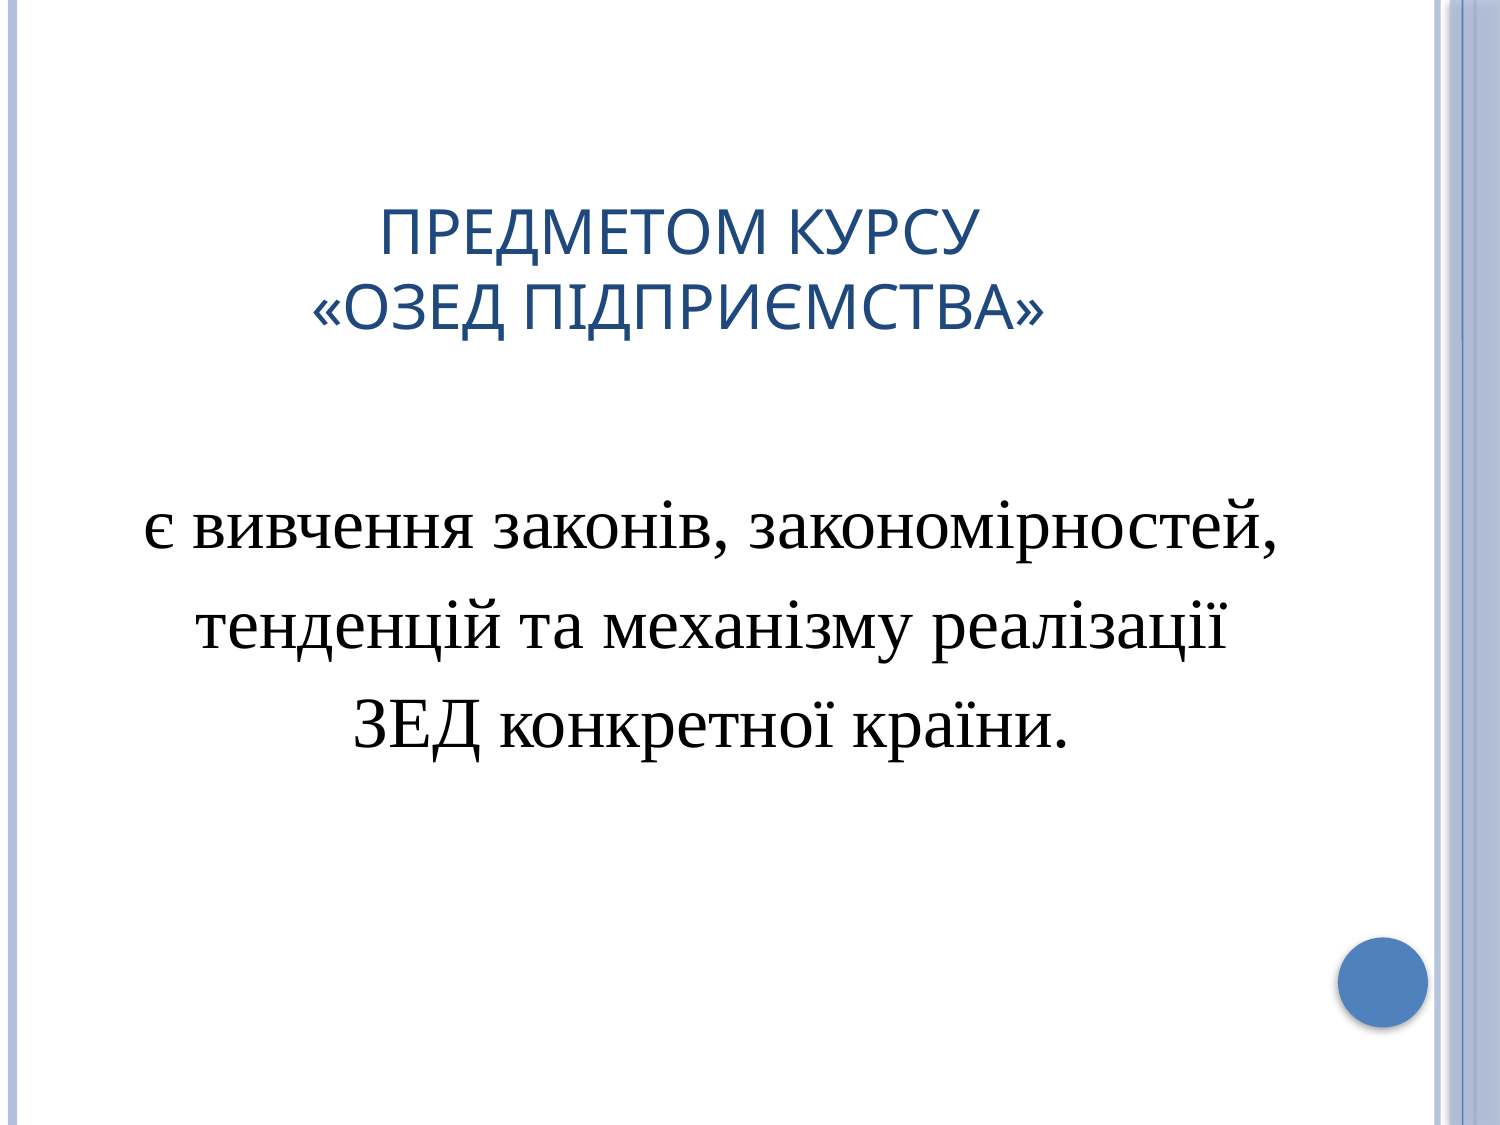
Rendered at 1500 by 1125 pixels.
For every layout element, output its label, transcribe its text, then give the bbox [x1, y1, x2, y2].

list є вивчення законів, закономірностей, тенденцій та механізму реалізації ЗЕД конкретної країни. [75, 456, 1300, 776]
title Предметом курсу «ОЗЕД підприємства» [75, 45, 1300, 350]
